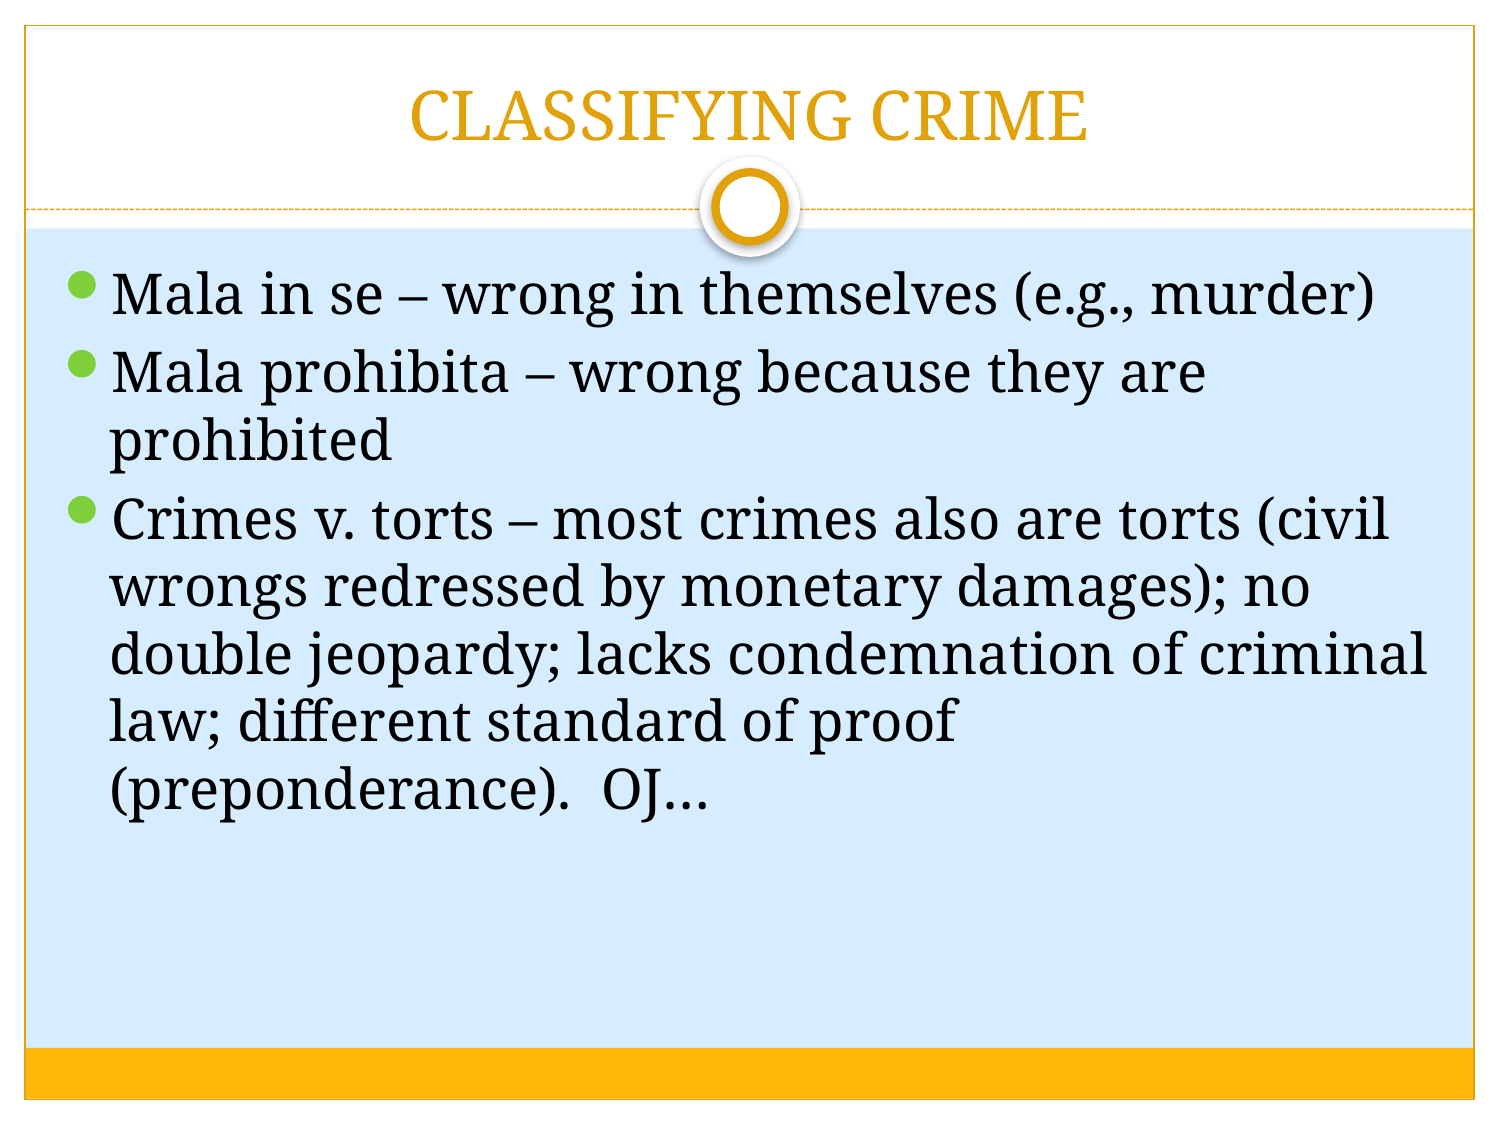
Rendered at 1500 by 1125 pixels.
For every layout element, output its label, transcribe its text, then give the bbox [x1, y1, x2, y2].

title CLASSIFYING CRIME [49, 37, 1450, 162]
list Mala in se – wrong in themselves (e.g., murder) Mala prohibita – wrong because they are prohibited Crimes v. torts – most crimes also are torts (civil wrongs redressed by monetary damages); no double jeopardy; lacks condemnation of criminal law; different standard of proof (preponderance). OJ… [49, 250, 1445, 1001]
